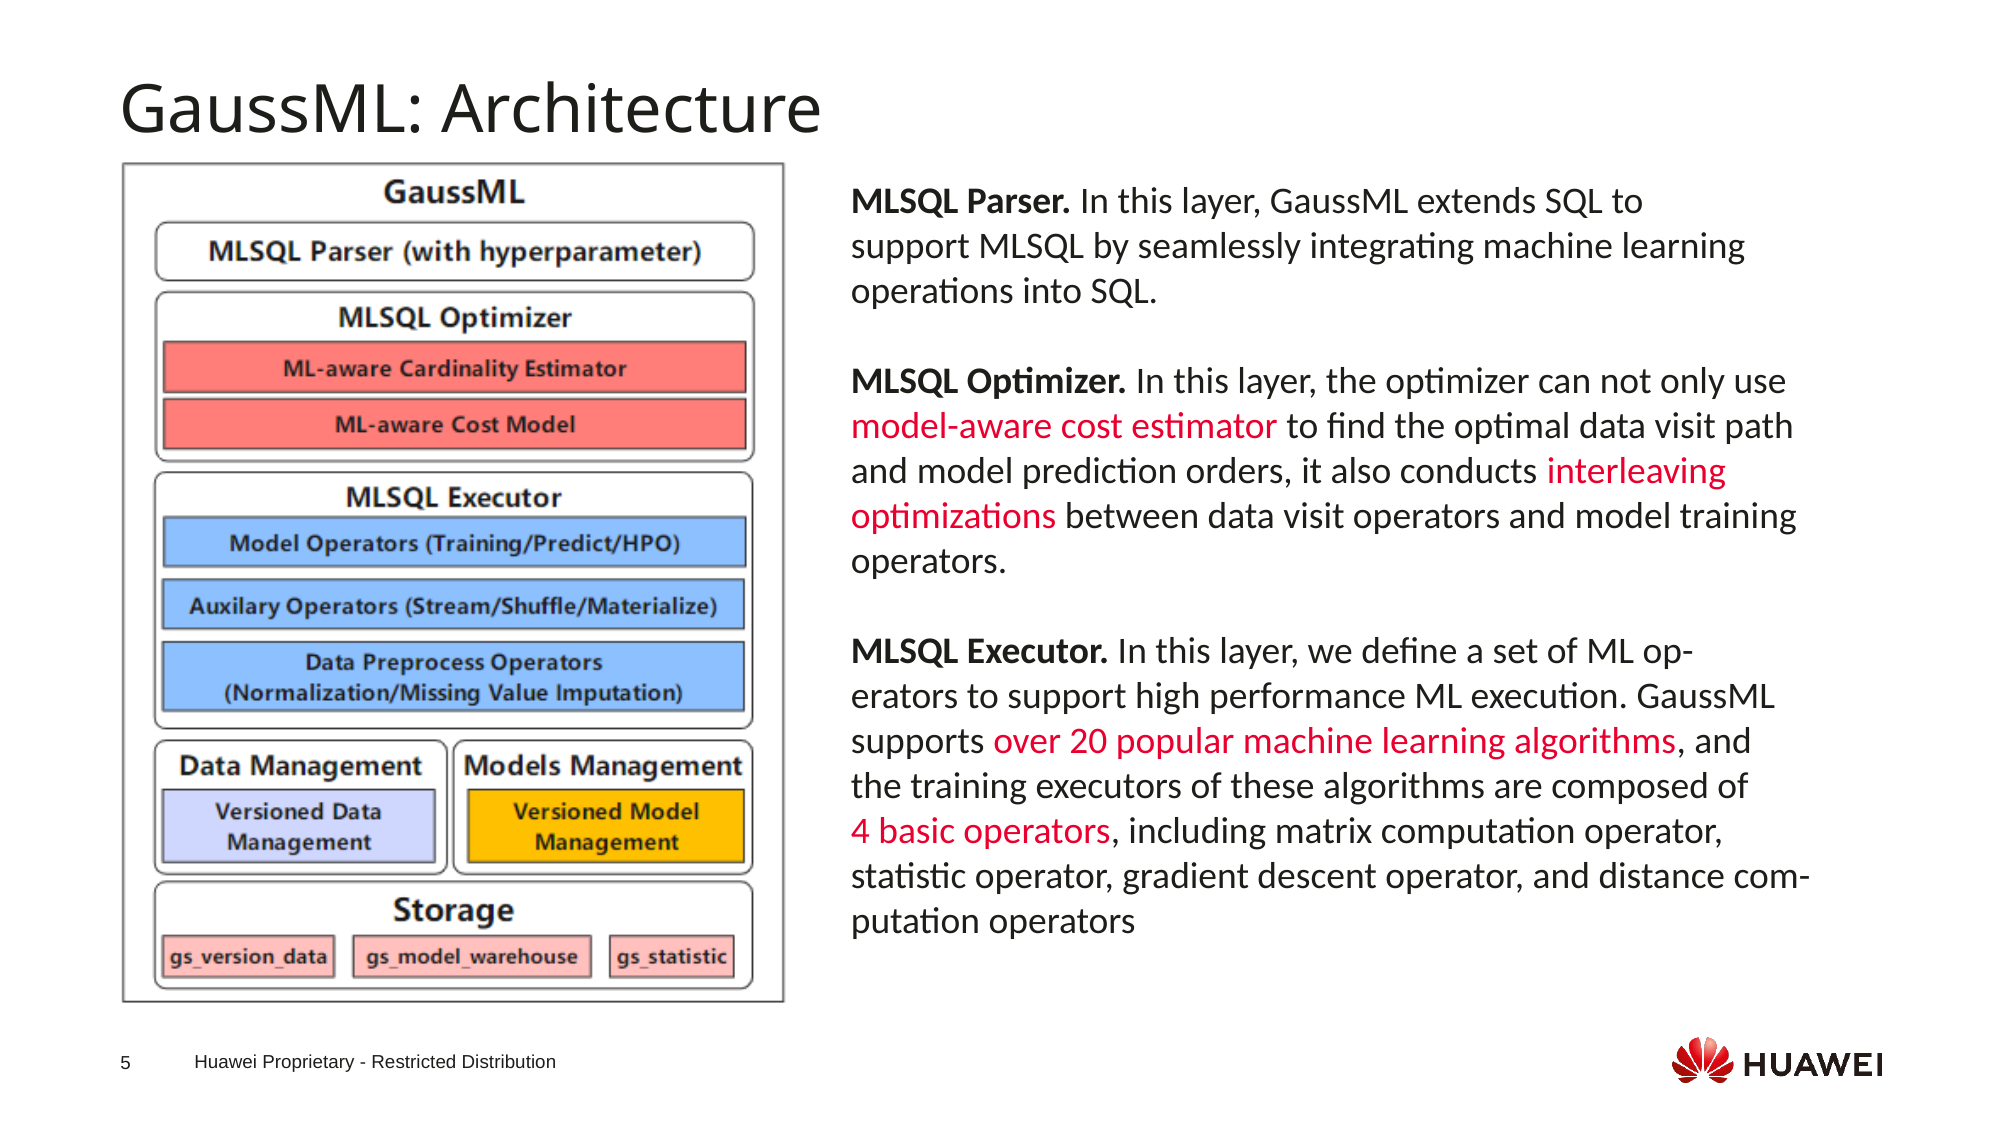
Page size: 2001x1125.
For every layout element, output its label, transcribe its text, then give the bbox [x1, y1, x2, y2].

text_box MLSQL Parser. In this layer, GaussML extends SQL to support MLSQL by seamlessly integrating machine learning operations into SQL. MLSQL Optimizer. In this layer, the optimizer can not only use model-aware cost estimator to find the optimal data visit path and model prediction orders, it also conducts interleaving optimizations between data visit operators and model training operators. MLSQL Executor. In this layer, we define a set of ML op- erators to support high performance ML execution. GaussML supports over 20 popular machine learning algorithms, and the training executors of these algorithms are composed of 4 basic operators, including matrix computation operator, statistic operator, gradient descent operator, and distance com- putation operators [835, 168, 1836, 949]
picture [1672, 1037, 1882, 1083]
subtitle GaussML: Architecture [119, 74, 1882, 238]
picture [119, 156, 791, 1008]
